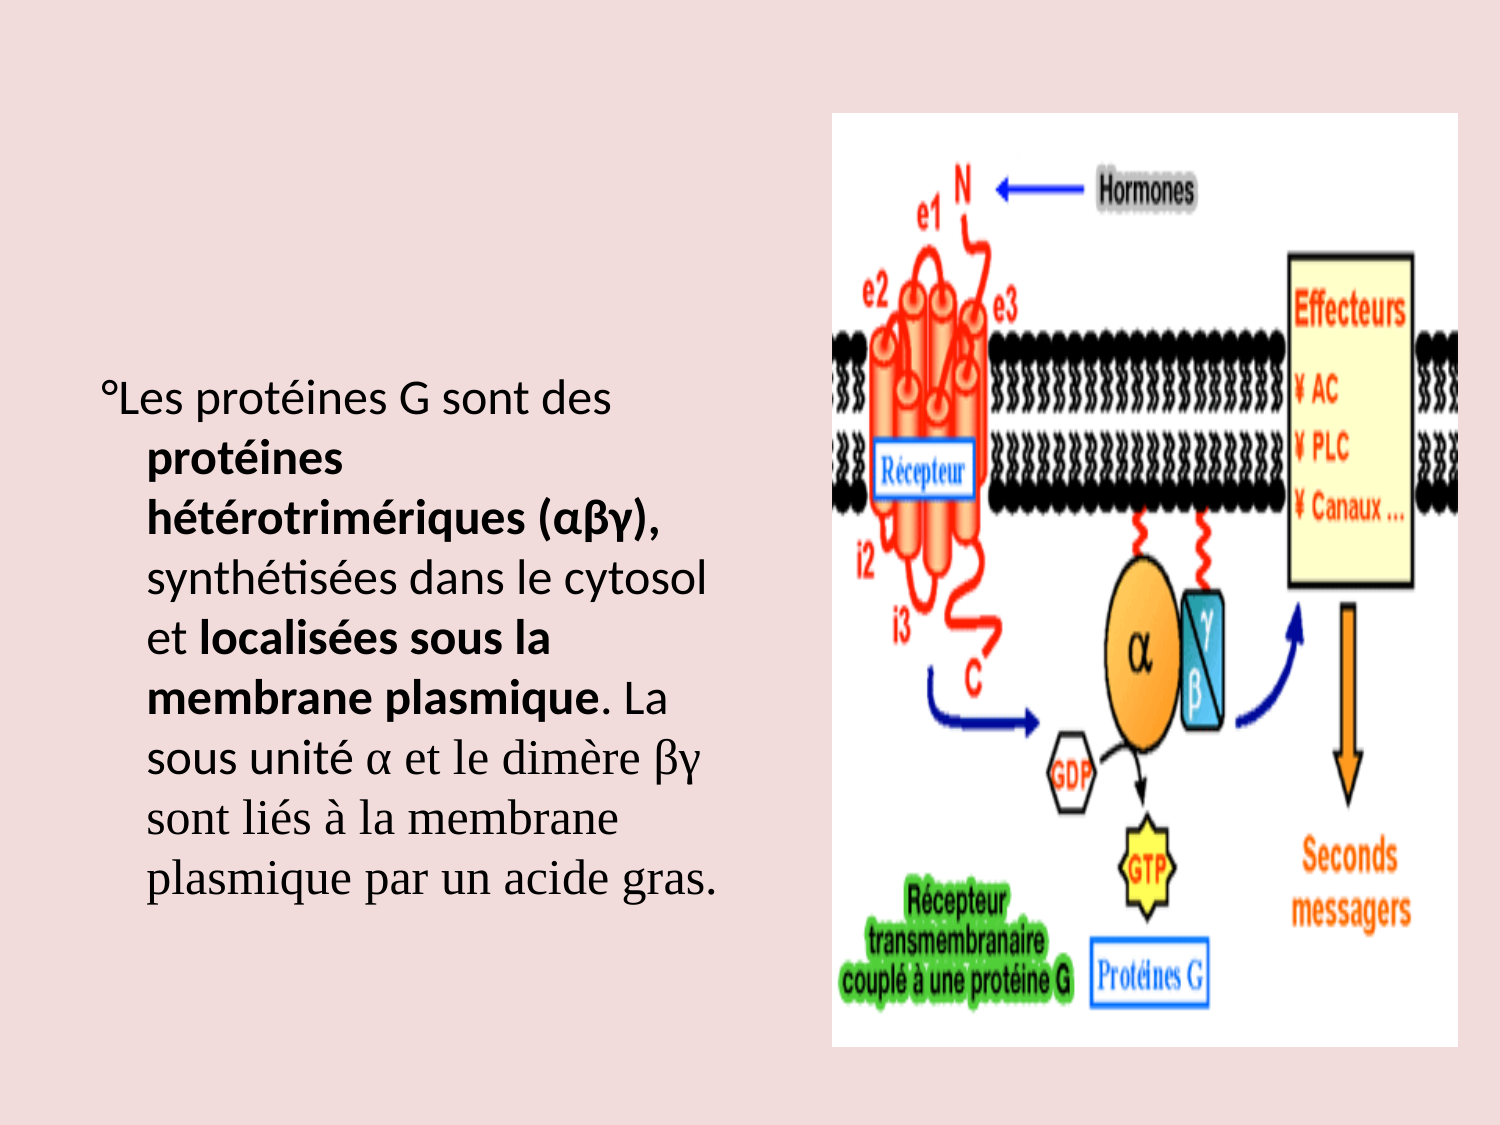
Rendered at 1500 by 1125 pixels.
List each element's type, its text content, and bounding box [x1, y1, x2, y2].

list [832, 113, 1458, 1047]
list °Les protéines G sont des protéines hétérotrimériques (αβγ), synthétisées dans le cytosol et localisées sous la membrane plasmique. La sous unité α et le dimère βγ sont liés à la membrane plasmique par un acide gras. [75, 356, 738, 1005]
